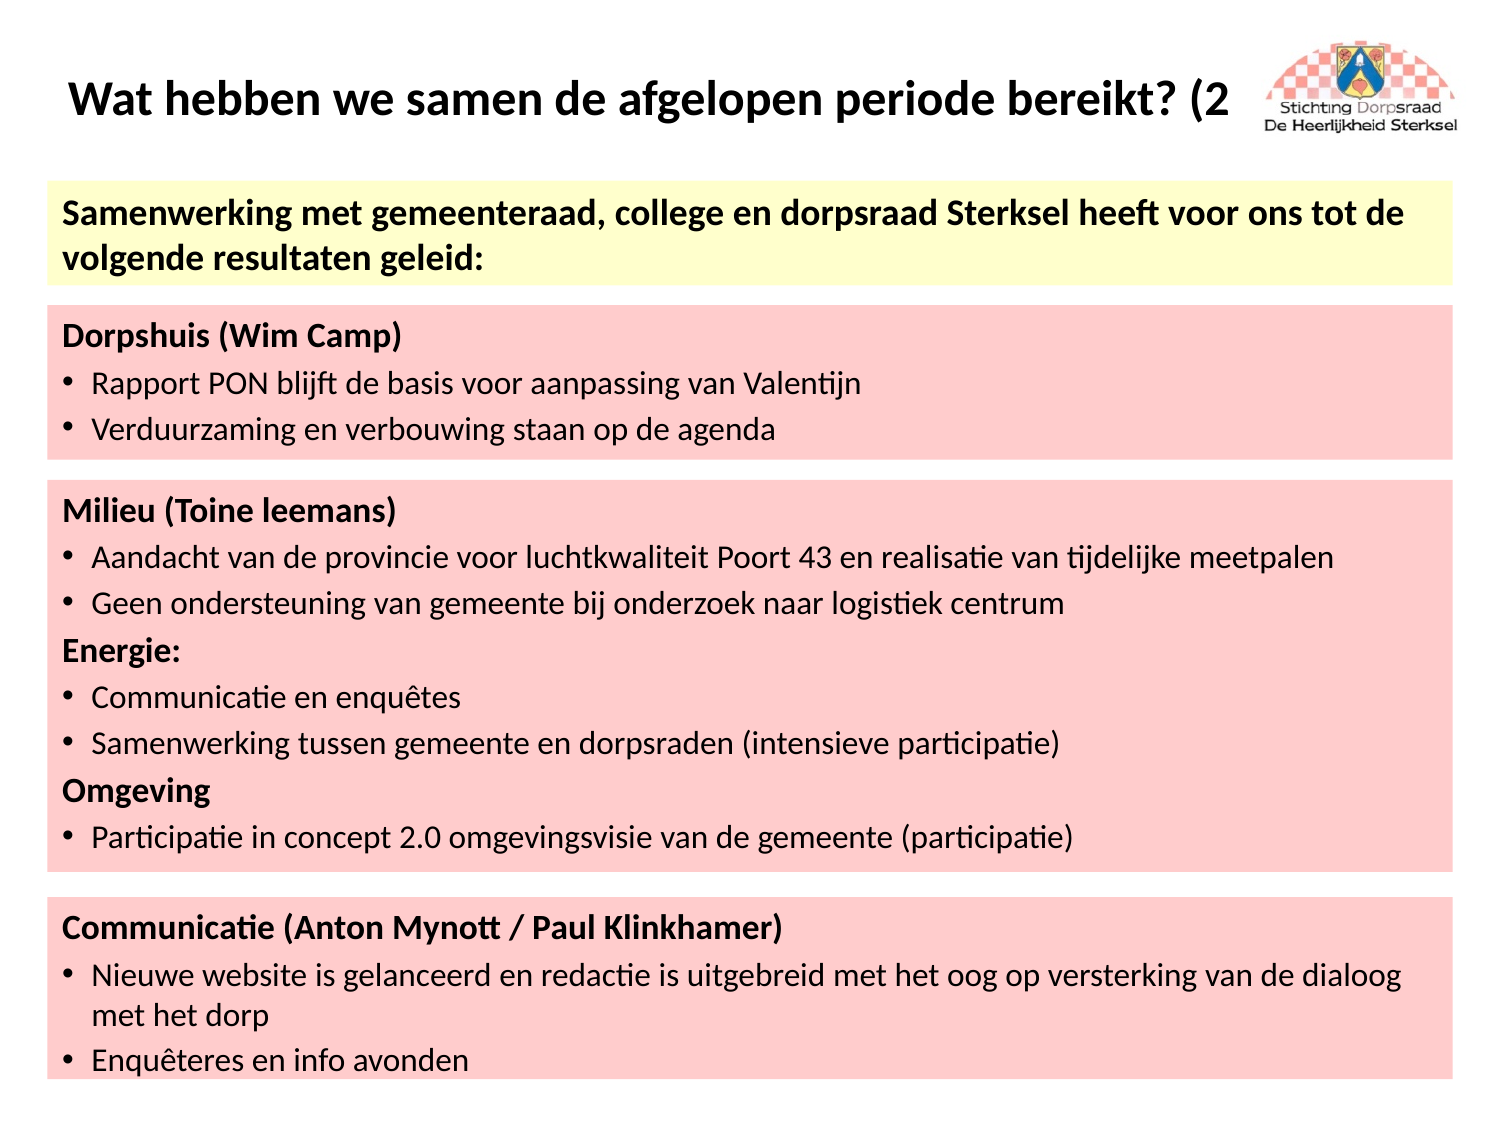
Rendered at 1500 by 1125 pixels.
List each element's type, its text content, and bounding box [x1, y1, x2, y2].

list Milieu (Toine leemans) Aandacht van de provincie voor luchtkwaliteit Poort 43 en realisatie van tijdelijke meetpalen Geen ondersteuning van gemeente bij onderzoek naar logistiek centrum Energie: Communicatie en enquêtes Samenwerking tussen gemeente en dorpsraden (intensieve participatie) Omgeving Participatie in concept 2.0 omgevingsvisie van de gemeente (participatie) [47, 479, 1453, 872]
text_box Dorpshuis (Wim Camp) Rapport PON blijft de basis voor aanpassing van Valentijn Verduurzaming en verbouwing staan op de agenda [47, 305, 1453, 460]
picture [1230, 20, 1472, 138]
title Wat hebben we samen de afgelopen periode bereikt? (2) [53, 31, 1403, 161]
text_box Communicatie (Anton Mynott / Paul Klinkhamer) Nieuwe website is gelanceerd en redactie is uitgebreid met het oog op versterking van de dialoog met het dorp Enquêteres en info avonden [47, 897, 1453, 1080]
text_box Samenwerking met gemeenteraad, college en dorpsraad Sterksel heeft voor ons tot de volgende resultaten geleid: [47, 180, 1453, 286]
